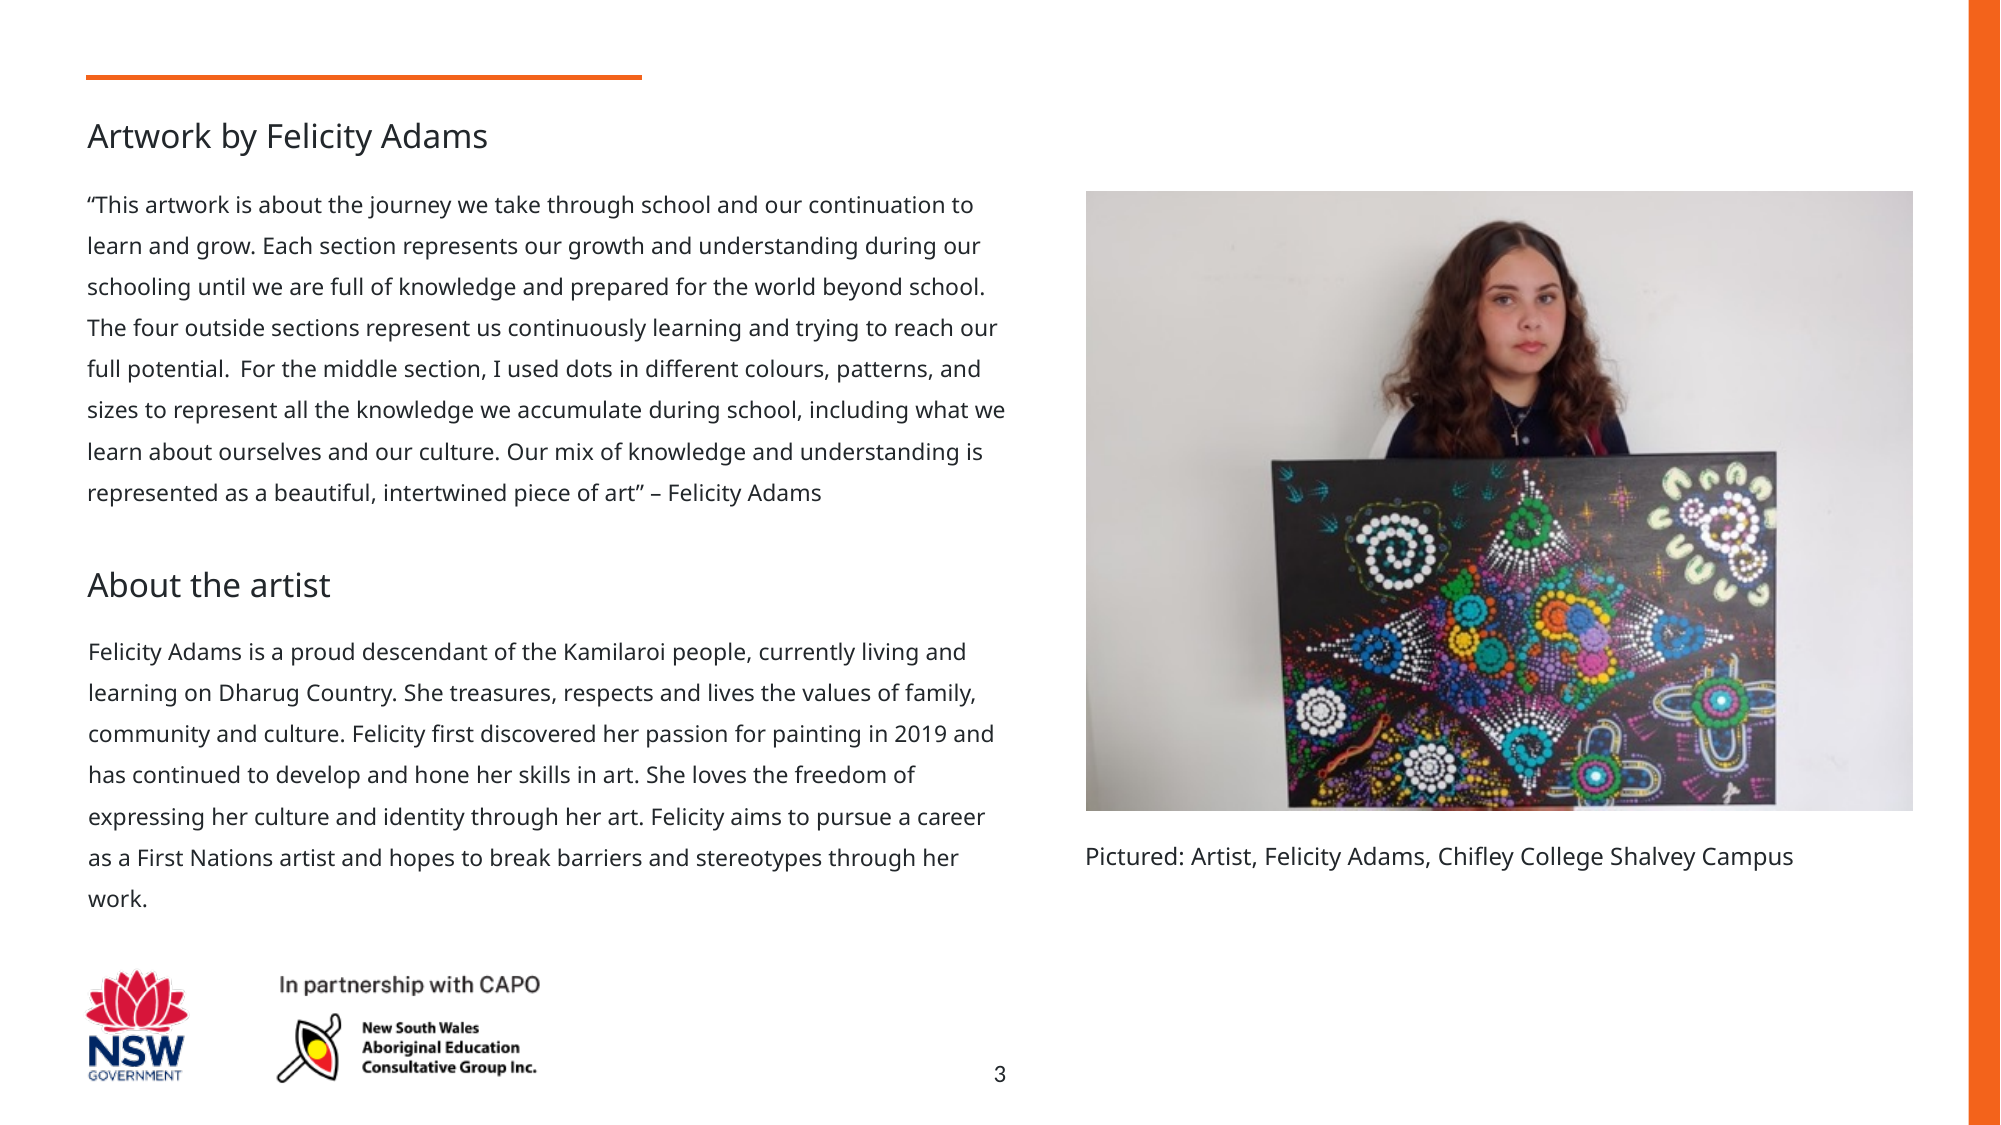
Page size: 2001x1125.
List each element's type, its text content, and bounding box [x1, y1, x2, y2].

footer 3 [662, 1042, 1338, 1103]
text_box Pictured: Artist, Felicity Adams, Chifley College Shalvey Campus [1070, 834, 2000, 878]
picture [1086, 191, 1913, 811]
picture [72, 965, 562, 1093]
text_box Artwork by Felicity Adams [72, 87, 797, 183]
text_box [1968, 0, 2000, 834]
text_box Felicity Adams is a proud descendant of the Kamilaroi people, currently living and learning on Dharug Country. She treasures, respects and lives the values of family, community and culture. Felicity first discovered her passion for painting in 2019 and has continued to develop and hone her skills in art. She loves the freedom of expressing her culture and identity through her art. Felicity aims to pursue a career as a First Nations artist and hopes to break barriers and stereotypes through her work. [73, 615, 1026, 961]
text_box About the artist [72, 536, 797, 631]
text_box “This artwork is about the journey we take through school and our continuation to learn and grow. Each section represents our growth and understanding during our schooling until we are full of knowledge and prepared for the world beyond school. The four outside sections represent us continuously learning and trying to reach our full potential. For the middle section, I used dots in different colours, patterns, and sizes to represent all the knowledge we accumulate during school, including what we learn about ourselves and our culture. Our mix of knowledge and understanding is represented as a beautiful, intertwined piece of art” – Felicity Adams [72, 169, 1027, 496]
text_box [1968, 878, 2000, 1125]
